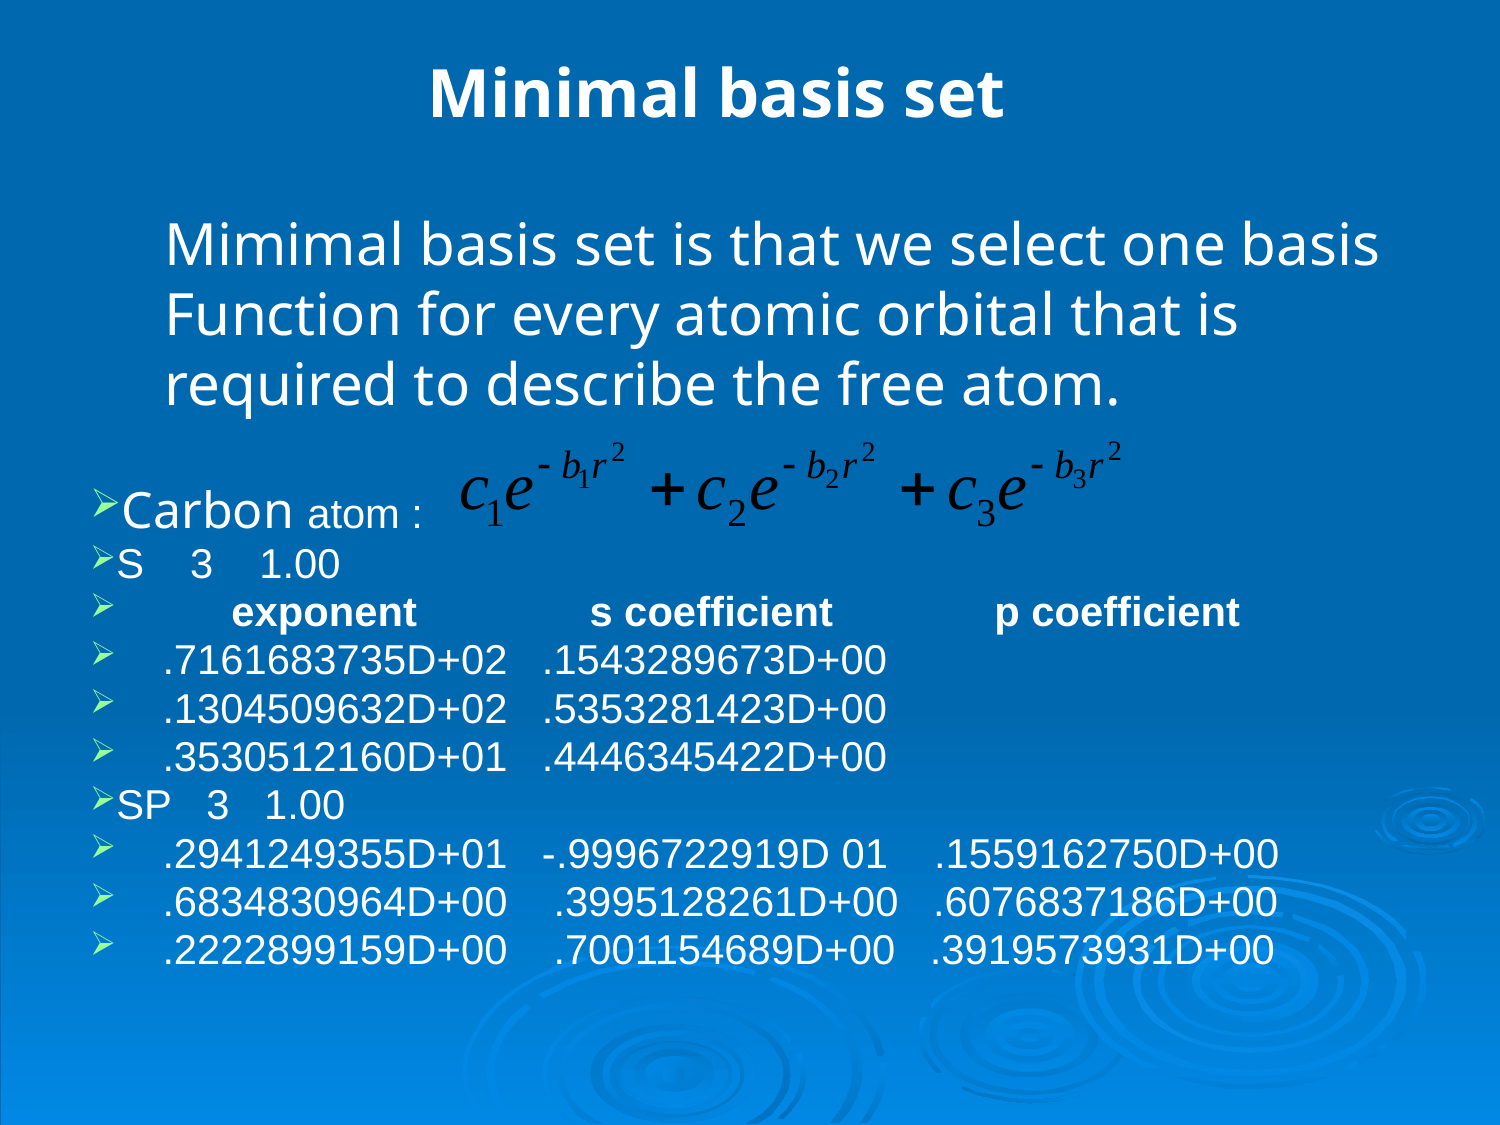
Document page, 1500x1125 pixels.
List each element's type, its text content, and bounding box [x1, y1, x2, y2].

title Minimal basis set [74, 45, 1360, 136]
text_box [449, 424, 1138, 544]
text_box Mimimal basis set is that we select one basis Function for every atomic orbital that is required to describe the free atom. [150, 200, 1412, 425]
list Carbon atom : S 3 1.00 exponent s coefficient p coefficient .7161683735D+02 .1543289673D+00 .1304509632D+02 .5353281423D+00 .3530512160D+01 .4446345422D+00 SP 3 1.00 .2941249355D+01 -.9996722919D 01 .1559162750D+00 .6834830964D+00 .3995128261D+00 .6076837186D+00 .2222899159D+00 .7001154689D+00 .3919573931D+00 [74, 482, 1400, 1006]
